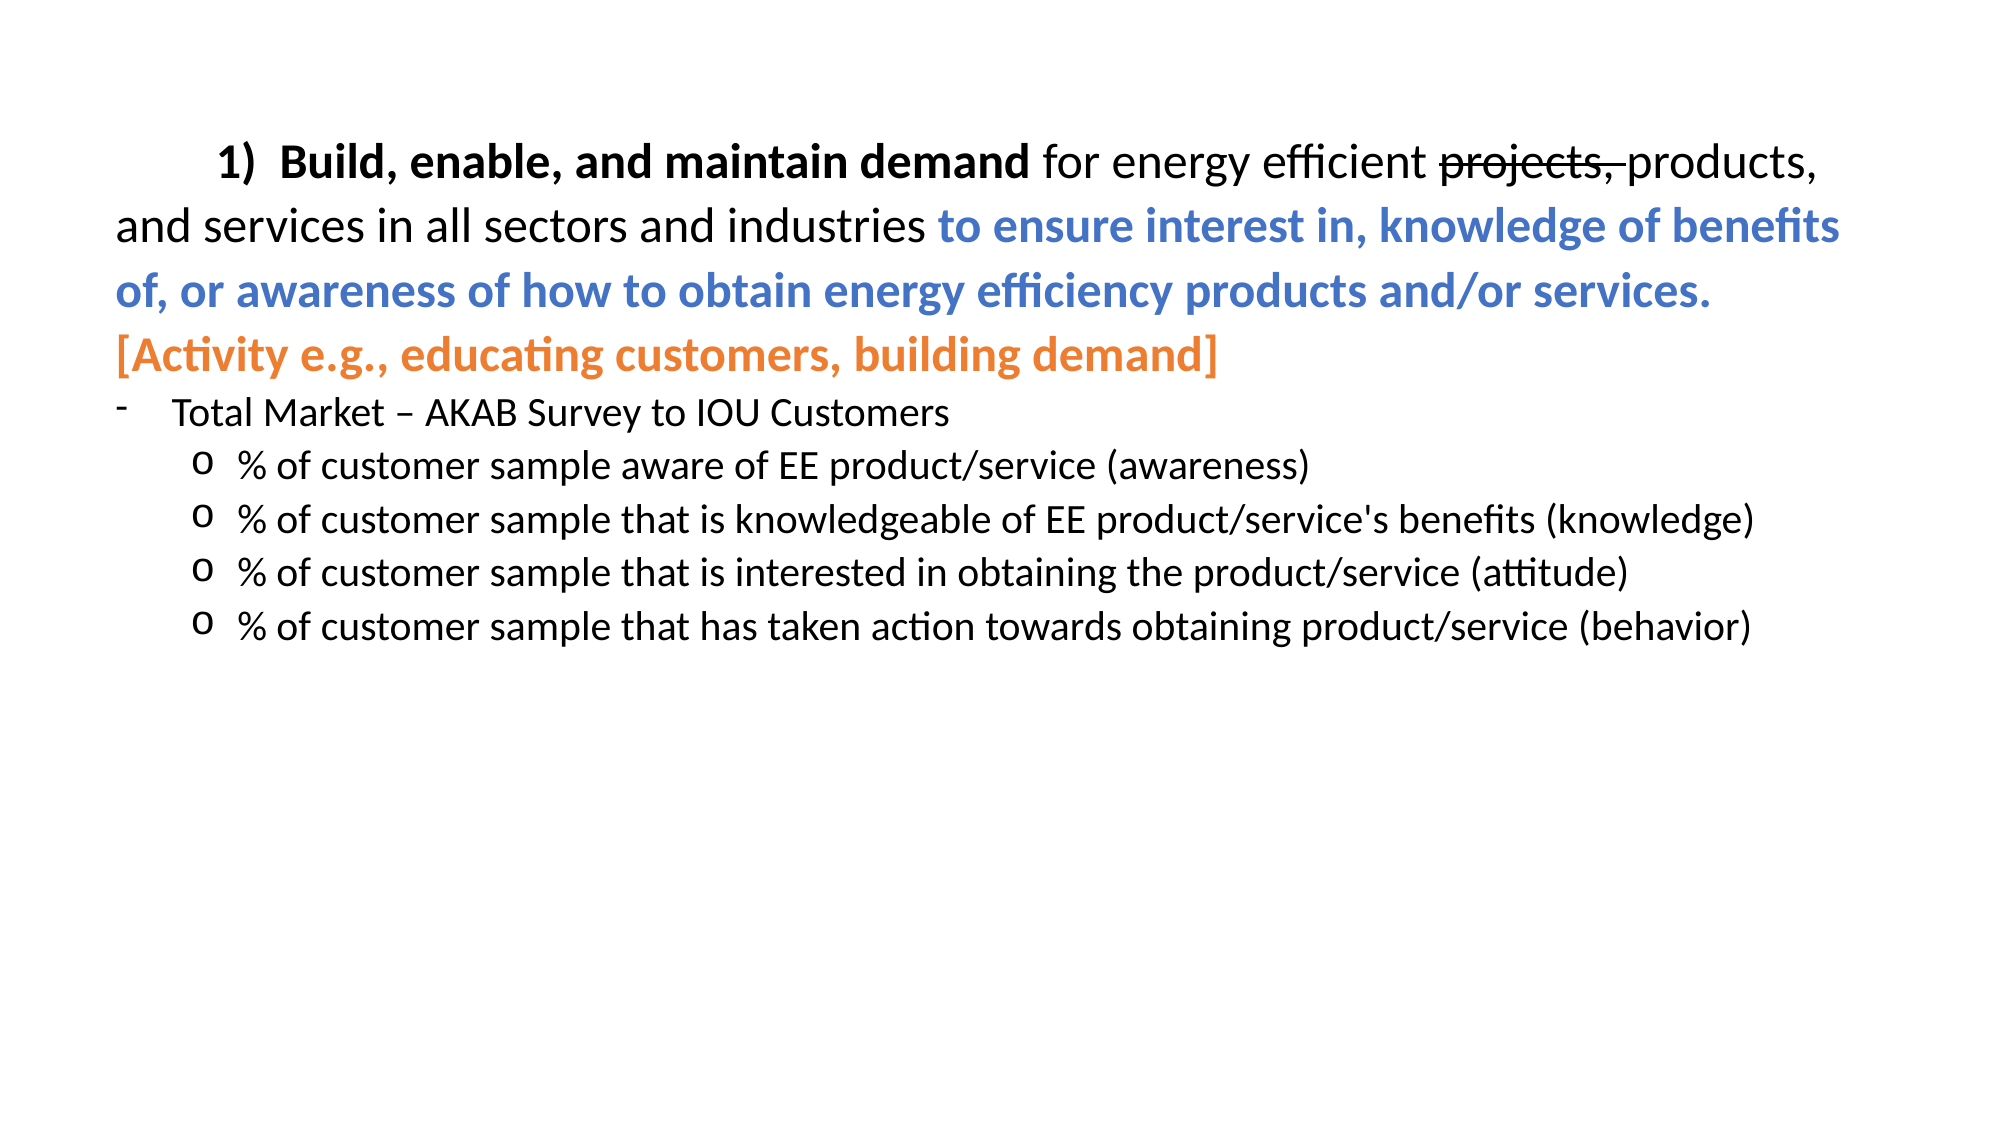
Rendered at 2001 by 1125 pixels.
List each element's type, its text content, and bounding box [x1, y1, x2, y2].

text_box 1) Build, enable, and maintain demand for energy efficient projects, products, and services in all sectors and industries to ensure interest in, knowledge of benefits of, or awareness of how to obtain energy efficiency products and/or services. [Activity e.g., educating customers, building demand] Total Market – AKAB Survey to IOU Customers % of customer sample aware of EE product/service (awareness) % of customer sample that is knowledgeable of EE product/service's benefits (knowledge) % of customer sample that is interested in obtaining the product/service (attitude) % of customer sample that has taken action towards obtaining product/service (behavior) [100, 117, 1900, 657]
